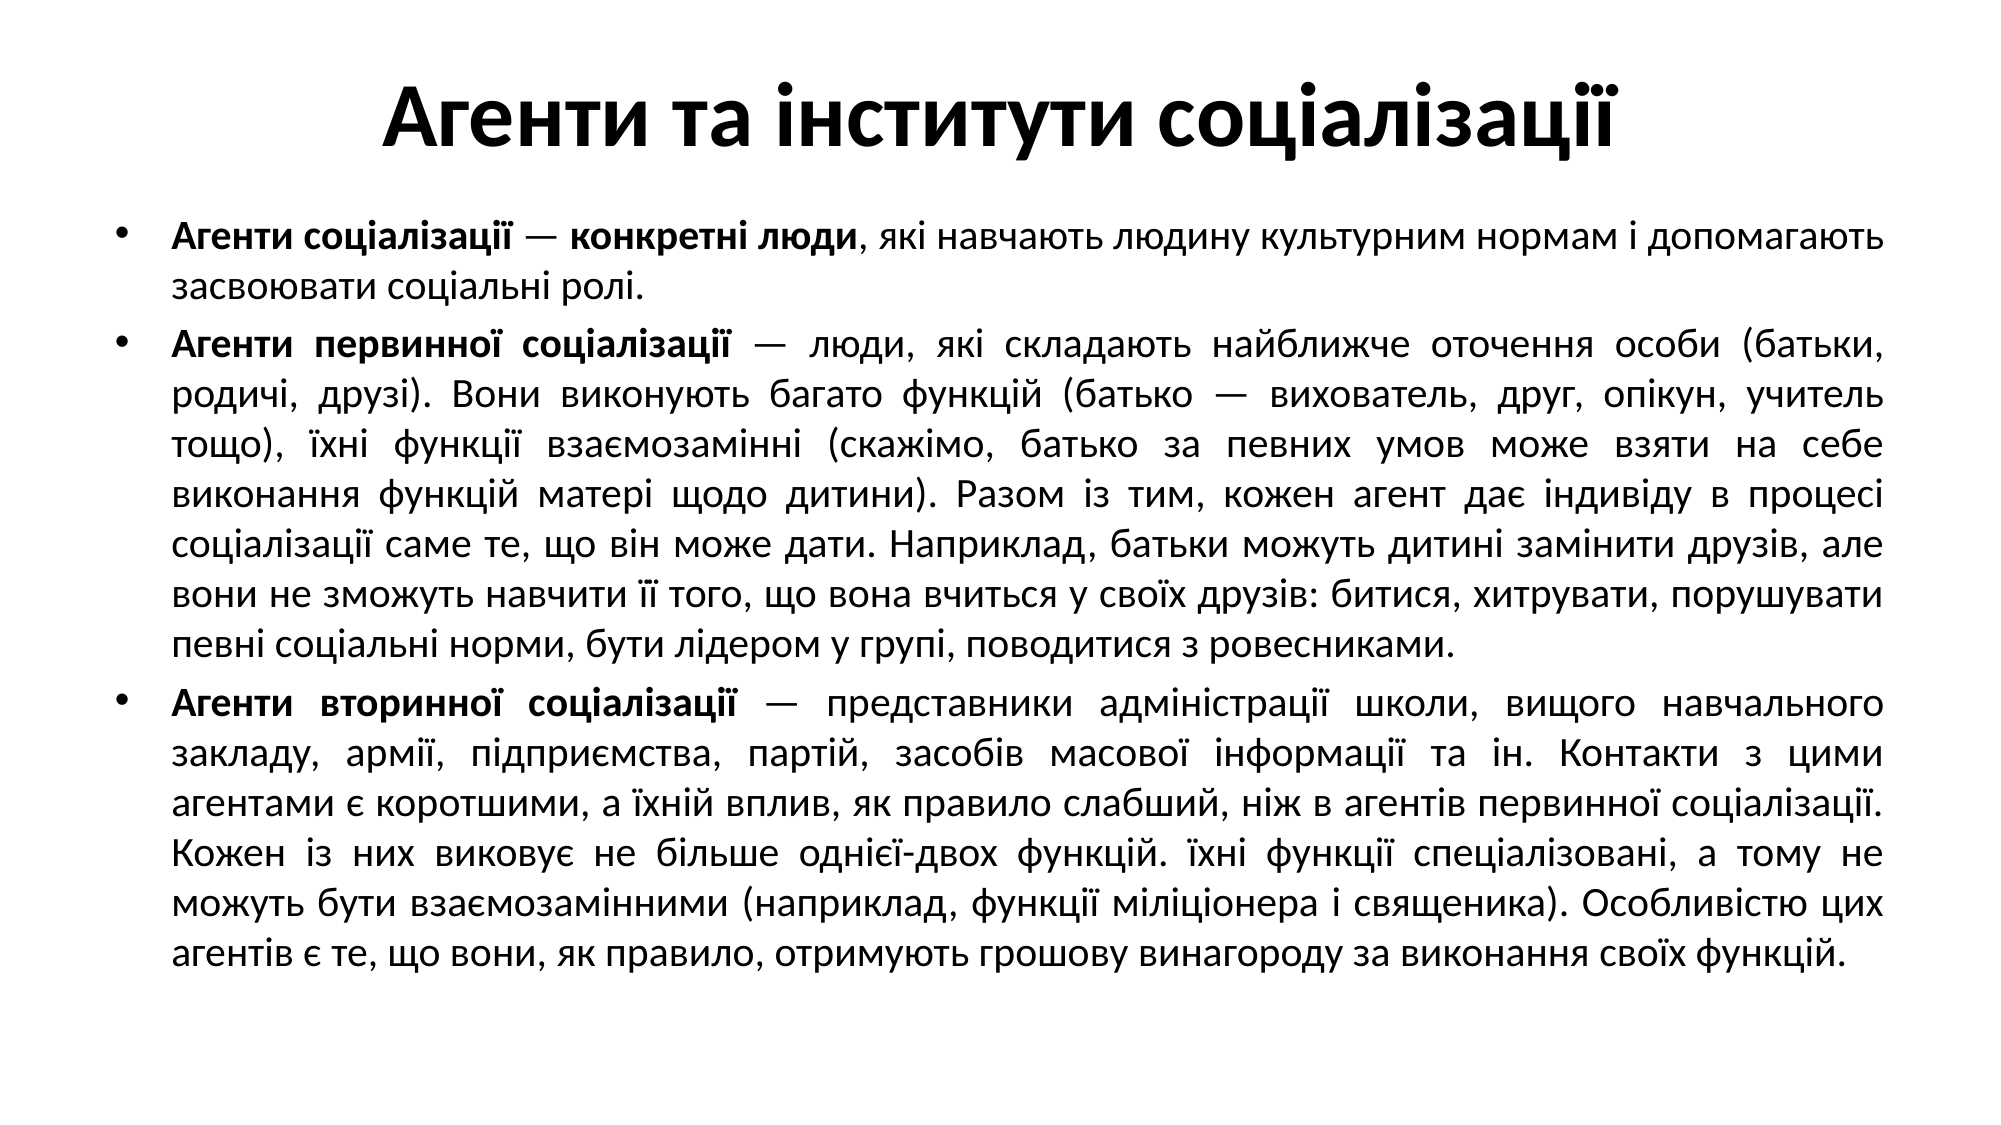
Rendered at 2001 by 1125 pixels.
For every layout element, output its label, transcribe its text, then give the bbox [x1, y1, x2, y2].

title Агенти та інститути соціалізації [99, 45, 1900, 175]
list Агенти соціалізації — конкретні люди, які навчають людину культурним нормам і допомагають засвоювати соціальні ролі. Агенти первинної соціалізації — люди, які складають найближче оточення особи (батьки, родичі, друзі). Вони виконують багато функцій (батько — вихователь, друг, опікун, учитель тощо), їхні функції взаємозамінні (скажімо, батько за певних умов може взяти на себе виконання функцій матері щодо дитини). Разом із тим, кожен агент дає індивіду в процесі соціалізації саме те, що він може дати. Наприклад, батьки можуть дитині замінити друзів, але вони не зможуть навчити її того, що вона вчиться у своїх друзів: битися, хитрувати, порушувати певні соціальні норми, бути лідером у групі, поводитися з ровесниками. Агенти вторинної соціалізації — представники адміністрації школи, вищого навчального закладу, армії, підприємства, партій, засобів масової інформації та ін. Контакти з цими агентами є коротшими, а їхній вплив, як правило слабший, ніж в агентів первинної соціалізації. Кожен із них виковує не більше однієї-двох функцій. їхні функції спеціалізовані, а тому не можуть бути взаємозамінними (наприклад, функції міліціонера і священика). Особливістю цих агентів є те, що вони, як правило, отримують грошову винагороду за виконання своїх функцій. [99, 200, 1900, 1088]
